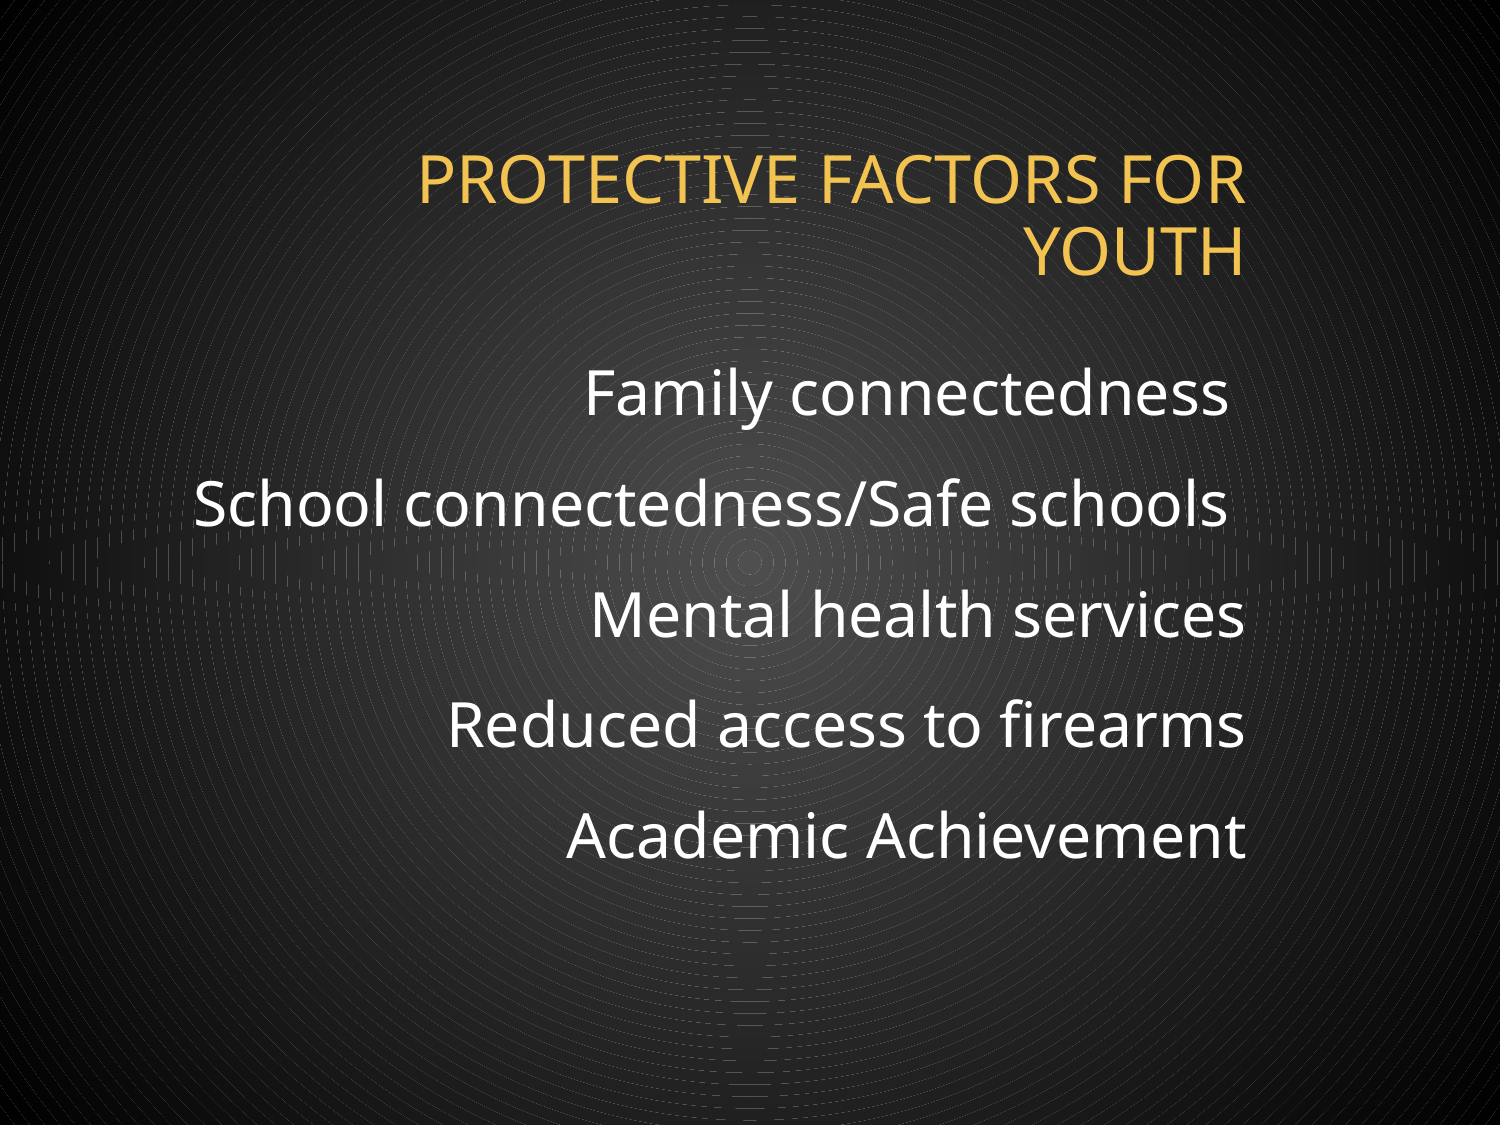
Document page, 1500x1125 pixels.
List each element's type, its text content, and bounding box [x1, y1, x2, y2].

list Family connectedness School connectedness/Safe schools Mental health services Reduced access to firearms Academic Achievement [109, 330, 1263, 1047]
title protective factors for youth [236, 131, 1263, 305]
